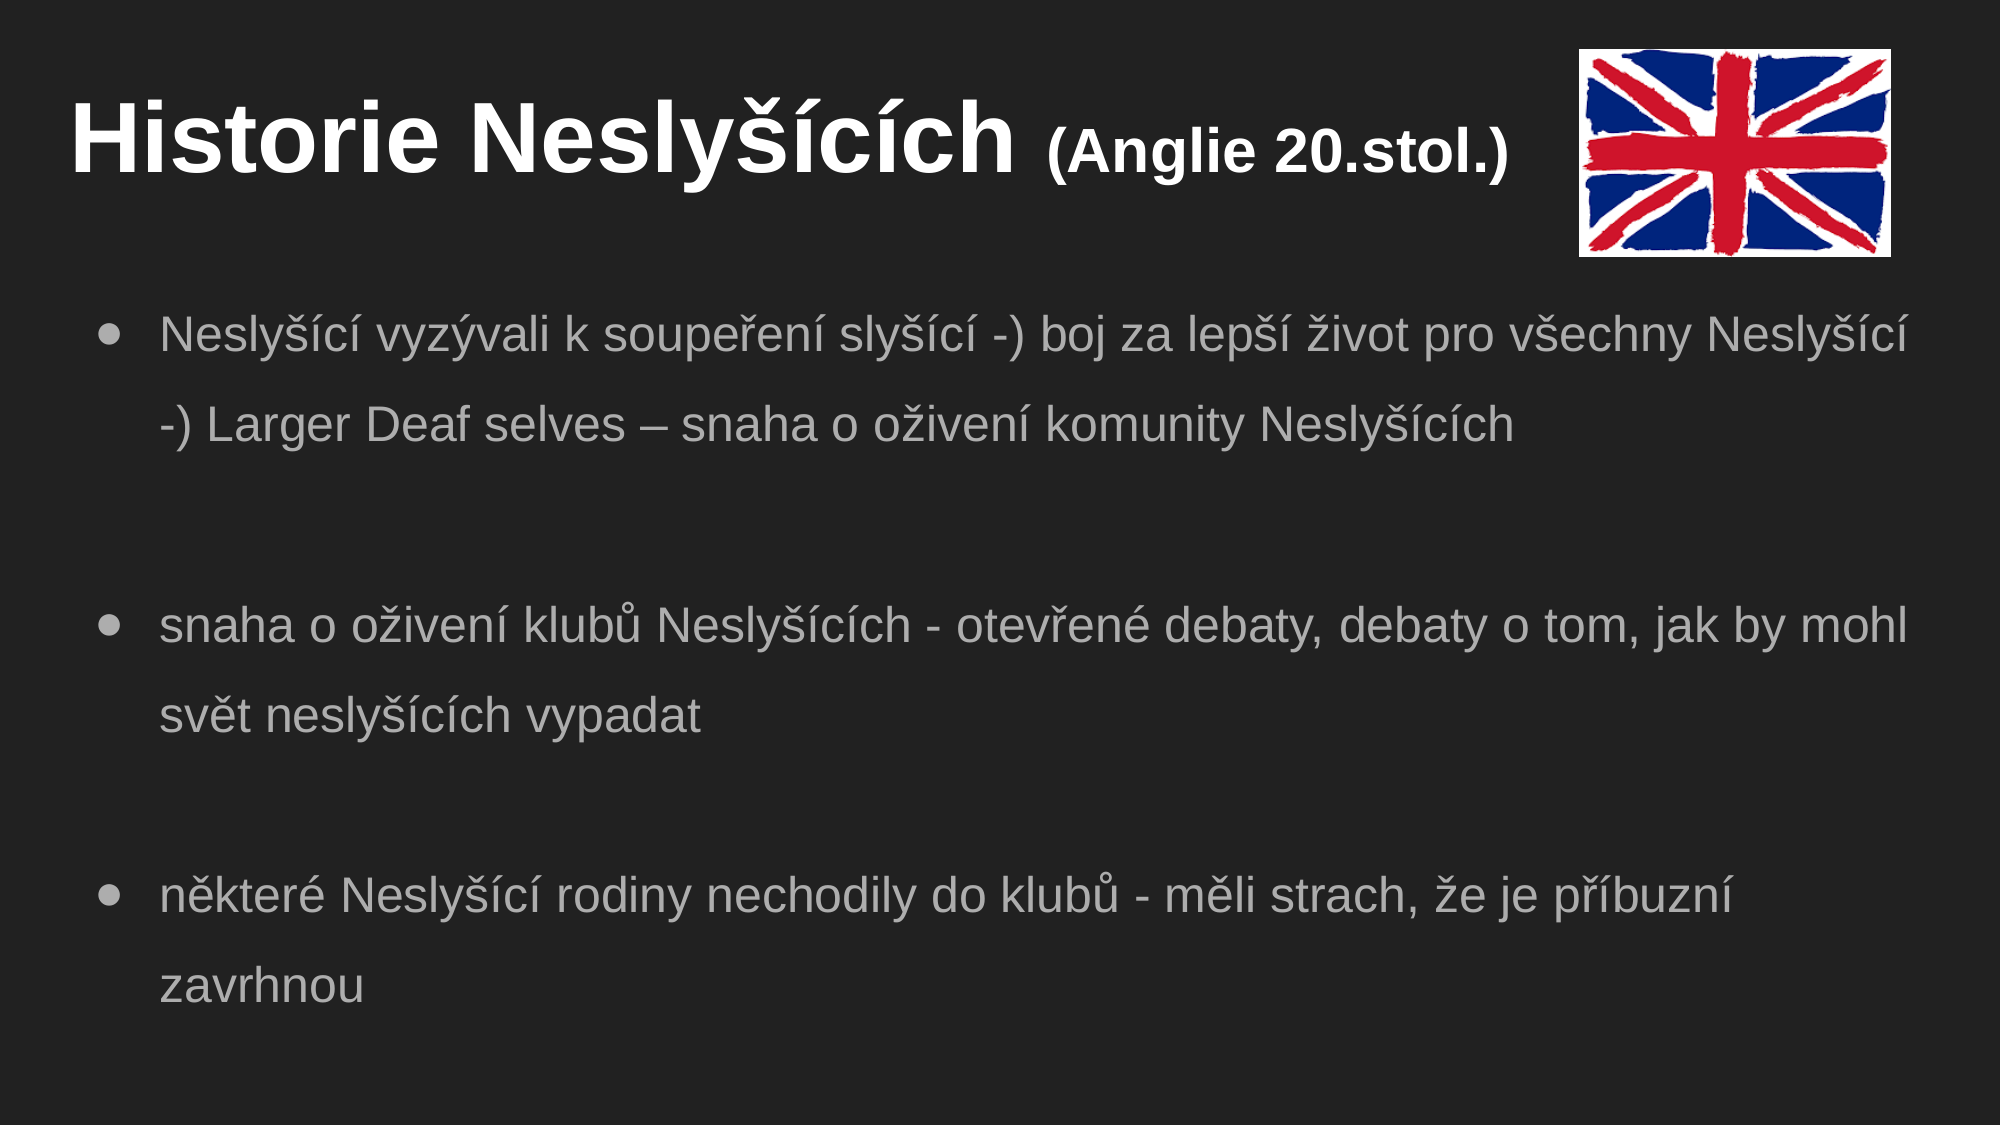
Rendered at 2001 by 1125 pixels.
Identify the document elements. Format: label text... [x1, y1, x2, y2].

title Historie Neslyšících (Anglie 20.stol.) [0, 31, 1653, 250]
list Neslyšící vyzývali k soupeření slyšící -) boj za lepší život pro všechny Neslyšící -) Larger Deaf selves – snaha o oživení komunity Neslyšících snaha o oživení klubů Neslyšících - otevřené debaty, debaty o tom, jak by mohl svět neslyšících vypadat některé Neslyšící rodiny nechodily do klubů - měli strach, že je příbuzní zavrhnou [69, 263, 1931, 985]
picture [1579, 49, 1891, 257]
